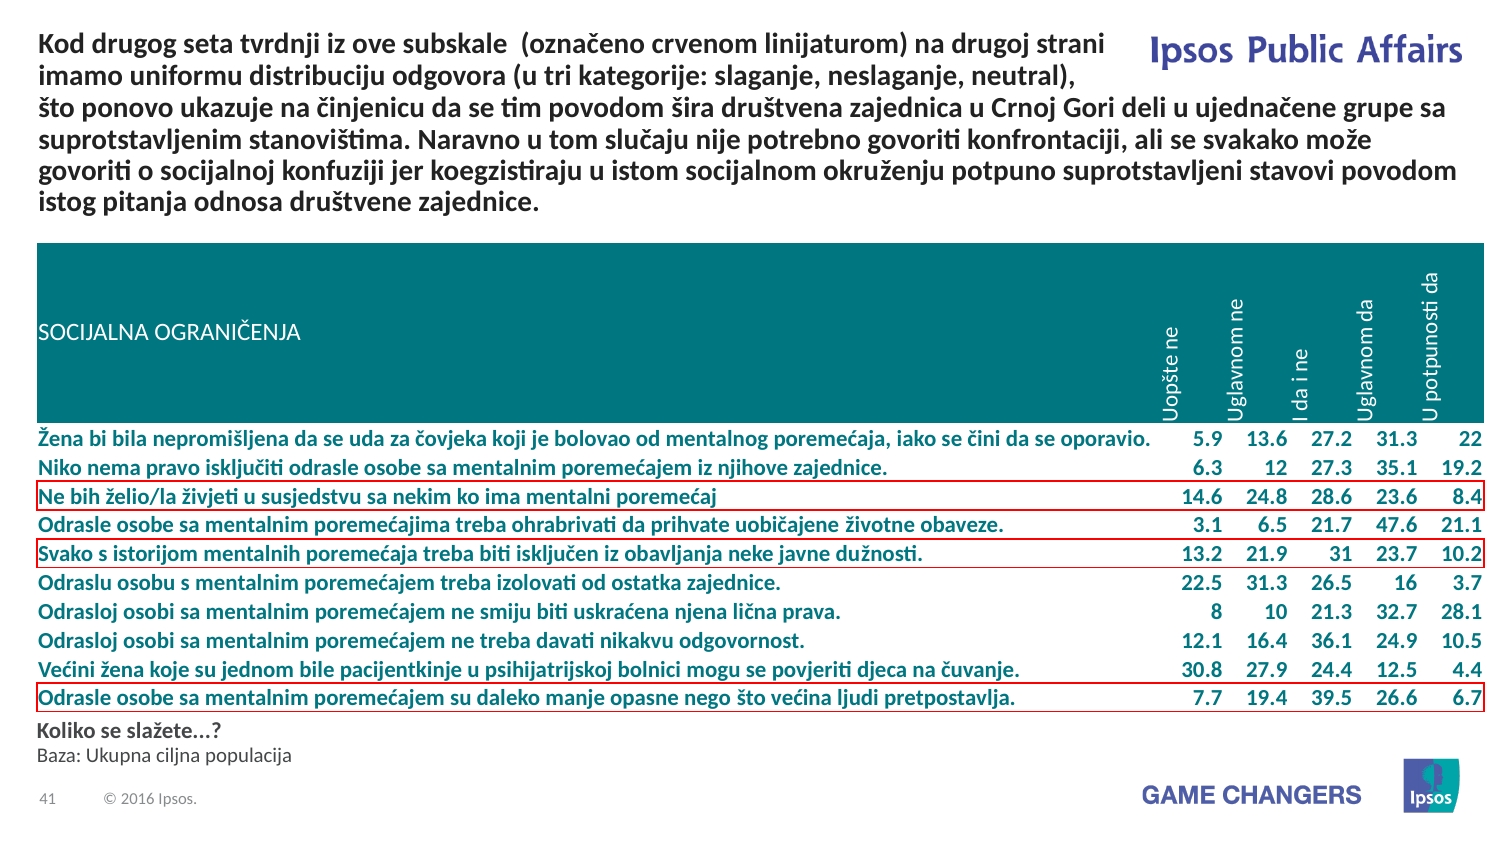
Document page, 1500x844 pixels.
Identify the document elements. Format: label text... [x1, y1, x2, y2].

table_cell 21.7 [1289, 511, 1354, 538]
table_cell Odrasle osobe sa mentalnim poremećajima treba ohrabrivati da prihvate uobičajene životne obaveze. [37, 511, 1159, 538]
table_cell Ne bih želio/la živjeti u susjedstvu sa nekim ko ima mentalni poremećaj [38, 482, 1159, 509]
table_header U potpunosti da [1419, 243, 1484, 423]
table_cell 28.1 [1419, 596, 1484, 625]
picture [1397, 758, 1460, 813]
table_cell 31.3 [1354, 423, 1419, 452]
table_cell 10.5 [1419, 625, 1484, 654]
table_cell 26.6 [1354, 684, 1419, 711]
table_cell 12.5 [1354, 654, 1419, 682]
title Kod drugog seta tvrdnji iz ove subskale (označeno crvenom linijaturom) na drugoj strani imamo uniformu distribuciju odgovora (u tri kategorije: slaganje, neslaganje, neutral), [38, 28, 1115, 92]
table_cell 24.4 [1289, 654, 1354, 682]
table_cell 3.7 [1419, 568, 1484, 596]
table_cell 36.1 [1289, 625, 1354, 654]
table_cell 10 [1224, 596, 1289, 625]
table_header Uopšte ne [1159, 243, 1224, 423]
table_cell 16.4 [1224, 625, 1289, 654]
table_cell 22.5 [1159, 568, 1224, 596]
table_cell 21.9 [1224, 540, 1289, 567]
table_cell Odraslu osobu s mentalnim poremećajem treba izolovati od ostatka zajednice. [37, 568, 1159, 596]
table_cell Niko nema pravo isključiti odrasle osobe sa mentalnim poremećajem iz njihove zajednice. [37, 452, 1159, 480]
list Koliko se slažete...? Baza: Ukupna ciljna populacija [36, 717, 492, 770]
picture [1142, 766, 1370, 813]
table_cell 6.7 [1419, 684, 1483, 711]
table_cell 31.3 [1224, 568, 1289, 596]
table_cell 5.9 [1159, 423, 1224, 452]
table_cell 47.6 [1354, 511, 1419, 538]
table_header Uglavnom da [1354, 243, 1419, 423]
table_cell 24.8 [1224, 482, 1289, 509]
table_cell 31 [1289, 540, 1354, 567]
table_cell 32.7 [1354, 596, 1419, 625]
table_header I da i ne [1289, 243, 1354, 423]
table_cell 27.3 [1289, 452, 1354, 480]
table_cell Svako s istorijom mentalnih poremećaja treba biti isključen iz obavljanja neke javne dužnosti. [38, 540, 1159, 567]
table_cell 23.6 [1354, 482, 1419, 509]
table_cell 8 [1159, 596, 1224, 625]
table_cell 27.2 [1289, 423, 1354, 452]
table_cell 13.6 [1224, 423, 1289, 452]
table_cell 19.2 [1419, 452, 1484, 480]
table_cell 28.6 [1289, 482, 1354, 509]
table_cell 27.9 [1224, 654, 1289, 682]
table_cell Odrasloj osobi sa mentalnim poremećajem ne smiju biti uskraćena njena lična prava. [37, 596, 1159, 625]
table_cell 35.1 [1354, 452, 1419, 480]
table_cell 26.5 [1289, 568, 1354, 596]
table_cell 10.2 [1419, 540, 1483, 567]
table_cell 4.4 [1419, 654, 1484, 682]
table_cell 39.5 [1289, 684, 1354, 711]
table_cell 16 [1354, 568, 1419, 596]
table_cell 30.8 [1159, 654, 1224, 682]
table_cell Odrasloj osobi sa mentalnim poremećajem ne treba davati nikakvu odgovornost. [37, 625, 1159, 654]
table_header Uglavnom ne [1224, 243, 1289, 423]
table_header SOCIJALNA OGRANIČENJA [37, 243, 1159, 423]
table_cell 6.5 [1224, 511, 1289, 538]
table_cell 6.3 [1159, 452, 1224, 480]
table_cell 21.3 [1289, 596, 1354, 625]
table_cell Žena bi bila nepromišljena da se uda za čovjeka koji je bolovao od mentalnog poremećaja, iako se čini da se oporavio. [37, 423, 1159, 452]
table_cell 23.7 [1354, 540, 1419, 567]
text_box što ponovo ukazuje na činjenicu da se tim povodom šira društvena zajednica u Crnoj Gori deli u ujednačene grupe sa suprotstavljenim stanovištima. Naravno u tom slučaju nije potrebno govoriti konfrontaciji, ali se svakako može govoriti o socijalnoj konfuziji jer koegzistiraju u istom socijalnom okruženju potpuno suprotstavljeni stavovi povodom istog pitanja odnosa društvene zajednice. [38, 92, 1464, 219]
table_cell 8.4 [1419, 482, 1483, 509]
picture [1151, 34, 1462, 70]
table_cell 19.4 [1224, 684, 1289, 711]
table_cell 13.2 [1159, 540, 1224, 567]
table_cell 12 [1224, 452, 1289, 480]
table_cell 7.7 [1159, 684, 1224, 711]
table_cell 12.1 [1159, 625, 1224, 654]
table_cell 14.6 [1159, 482, 1224, 509]
table_cell Odrasle osobe sa mentalnim poremećajem su daleko manje opasne nego što većina ljudi pretpostavlja. [38, 684, 1159, 711]
table_cell 24.9 [1354, 625, 1419, 654]
table_cell Većini žena koje su jednom bile pacijentkinje u psihijatrijskoj bolnici mogu se povjeriti djeca na čuvanje. [37, 654, 1159, 682]
table_cell 21.1 [1419, 511, 1484, 538]
table_cell 22 [1419, 423, 1484, 452]
table_cell 3.1 [1159, 511, 1224, 538]
